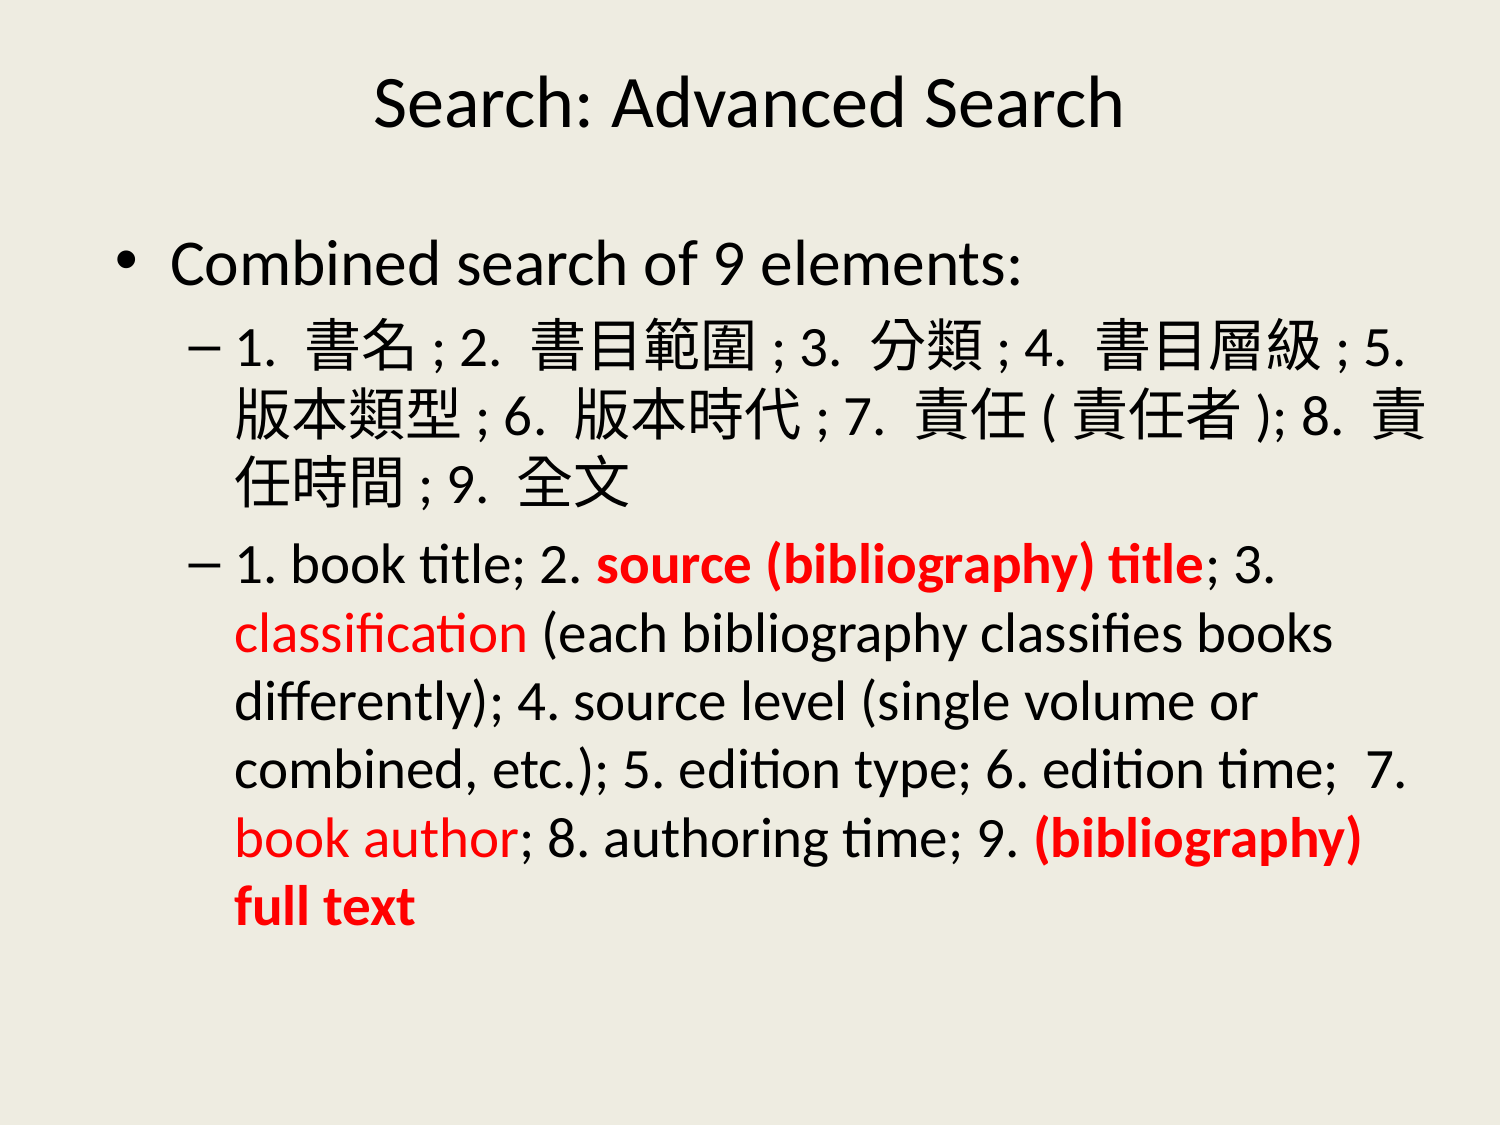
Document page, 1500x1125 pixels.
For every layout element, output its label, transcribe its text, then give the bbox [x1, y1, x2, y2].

list Combined search of 9 elements: 1. 書名; 2. 書目範圍; 3. 分類; 4. 書目層級; 5. 版本類型; 6. 版本時代; 7. 責任(責任者); 8. 責任時間; 9. 全文 1. book title; 2. source (bibliography) title; 3. classification (each bibliography classifies books differently); 4. source level (single volume or combined, etc.); 5. edition type; 6. edition time; 7. book author; 8. authoring time; 9. (bibliography) full text [99, 212, 1450, 950]
title Search: Advanced Search [75, 45, 1425, 150]
